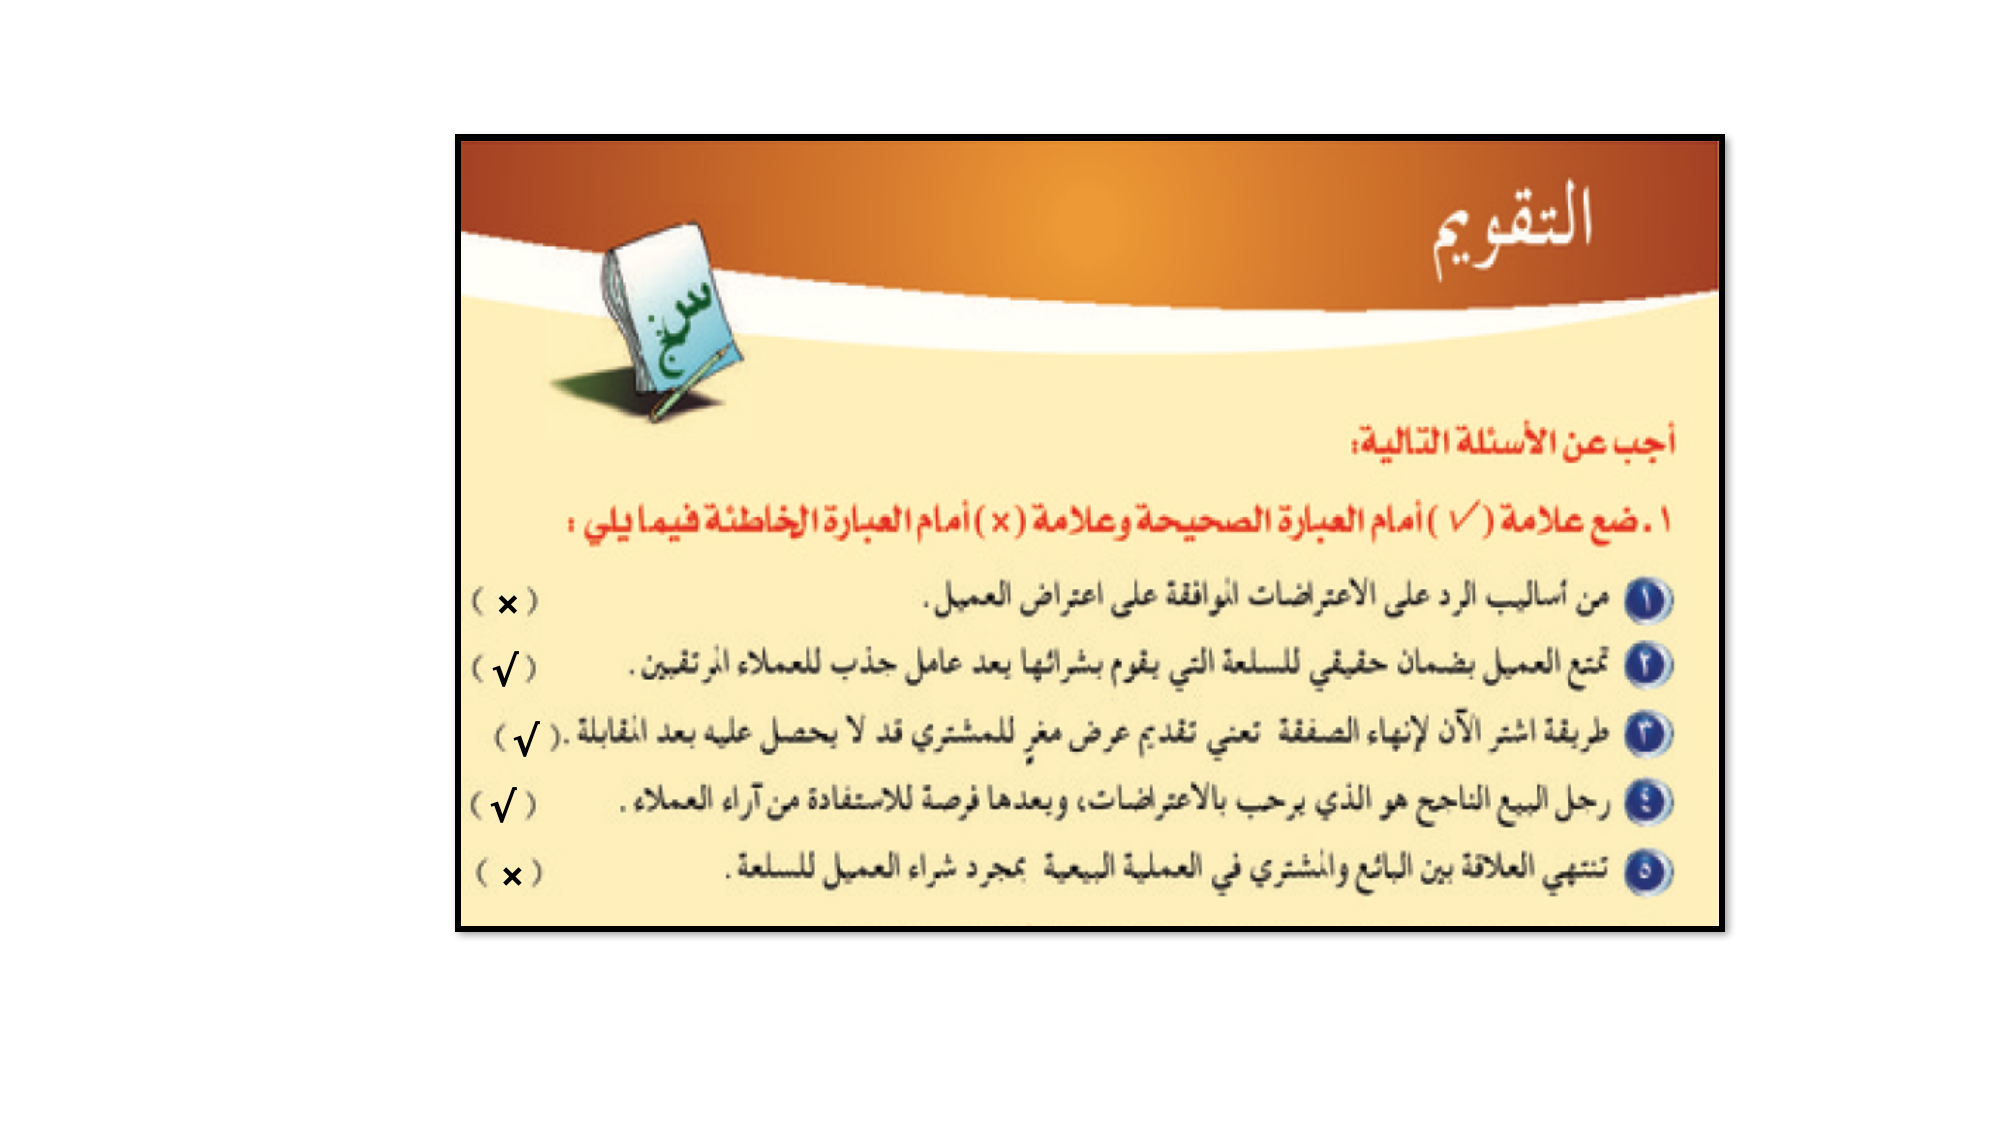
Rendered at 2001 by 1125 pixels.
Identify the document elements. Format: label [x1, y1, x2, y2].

picture [460, 140, 1719, 926]
